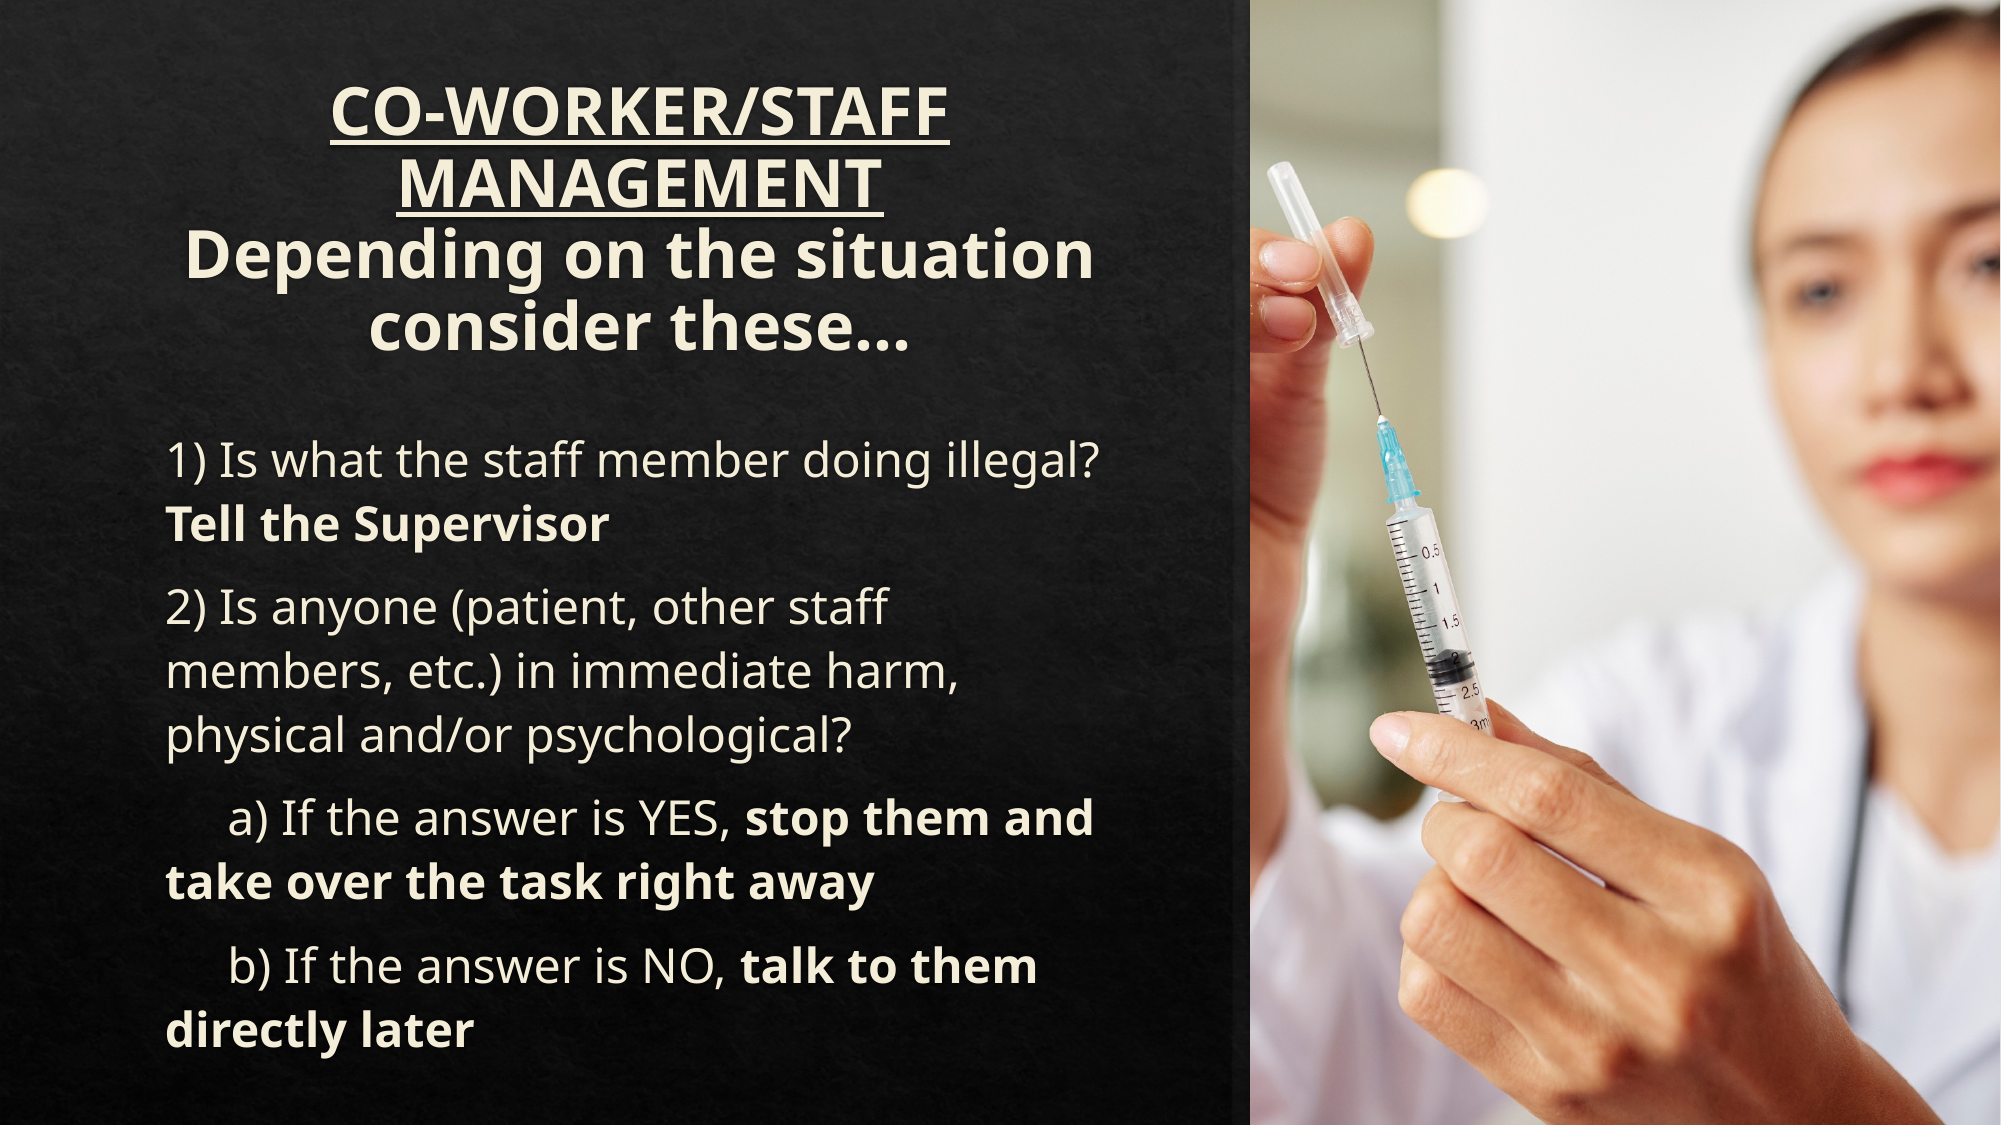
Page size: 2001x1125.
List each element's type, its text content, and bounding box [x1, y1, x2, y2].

title CO-WORKER/STAFF MANAGEMENT Depending on the situation consider these... [149, 99, 1131, 343]
text_box [0, 0, 1225, 1125]
list 1) Is what the staff member doing illegal? Tell the Supervisor 2) Is anyone (patient, other staff members, etc.) in immediate harm, physical and/or psychological? a) If the answer is YES, stop them and take over the task right away b) If the answer is NO, talk to them directly later [149, 415, 1131, 1072]
picture [1230, 0, 2000, 1125]
